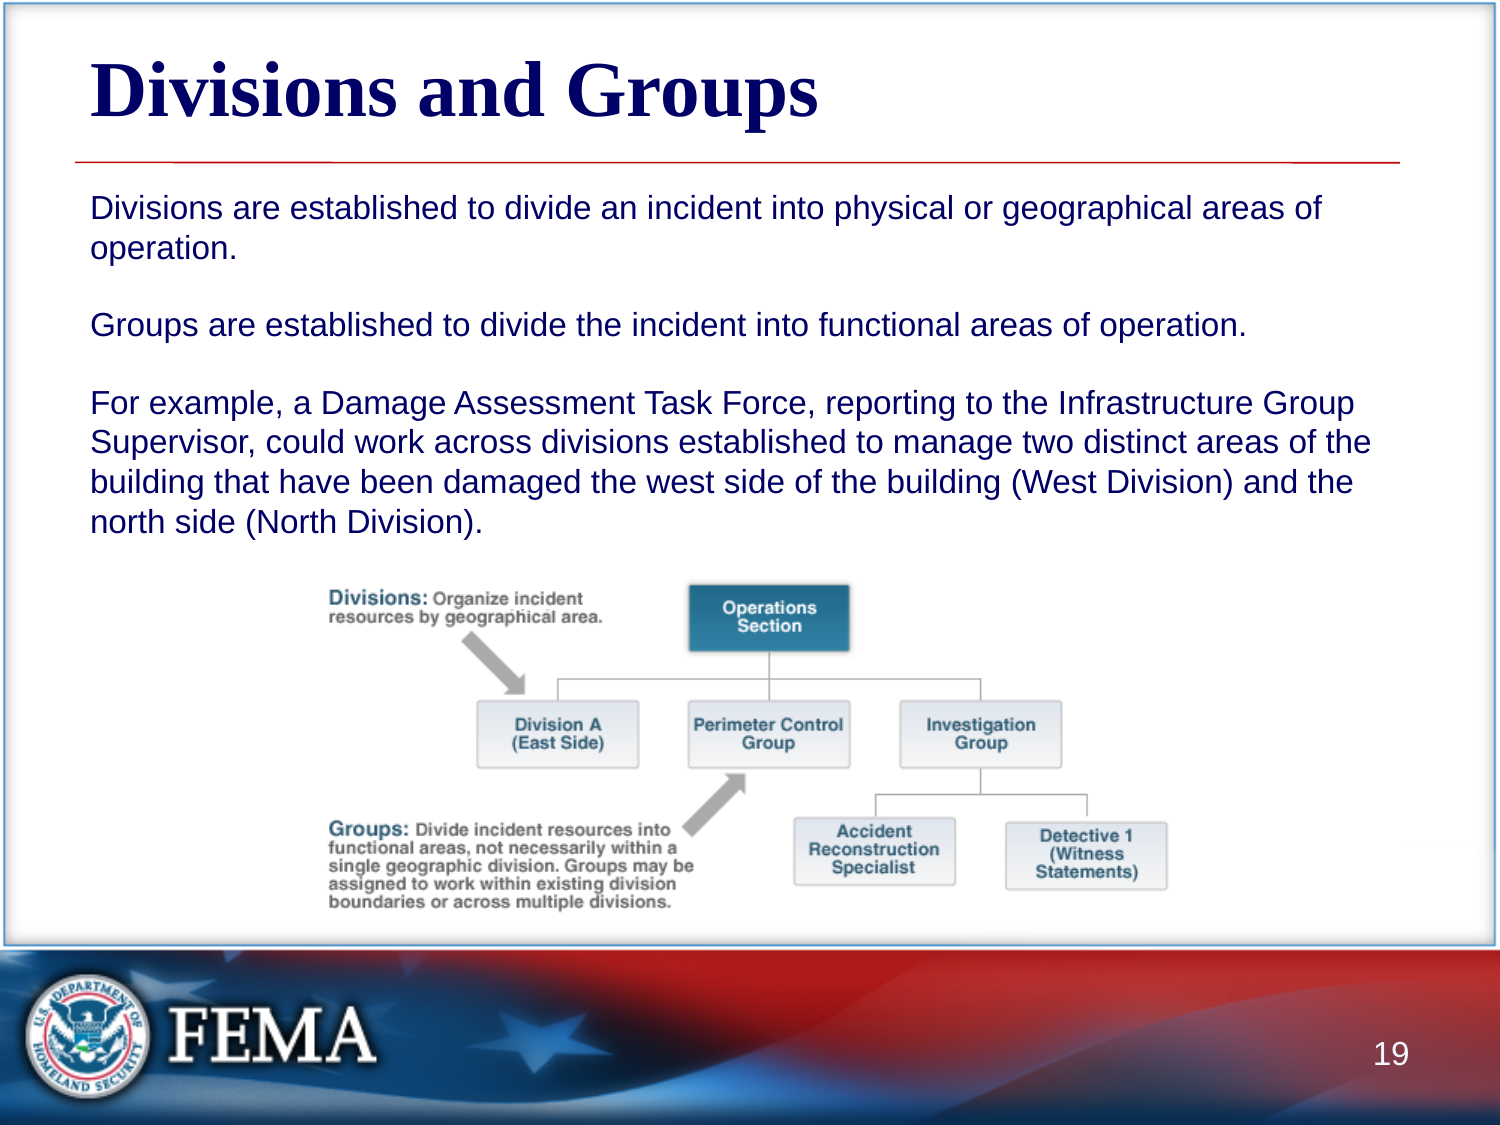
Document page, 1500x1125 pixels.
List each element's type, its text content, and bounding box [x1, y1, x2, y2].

slide_number 19 [1074, 1024, 1425, 1103]
title Divisions and Groups [75, 32, 1425, 138]
picture [0, 0, 1500, 1125]
list Divisions are established to divide an incident into physical or geographical areas of operation. Groups are established to divide the incident into functional areas of operation. For example, a Damage Assessment Task Force, reporting to the Infrastructure Group Supervisor, could work across divisions established to manage two distinct areas of the building that have been damaged the west side of the building (West Division) and the north side (North Division). [75, 178, 1425, 529]
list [316, 569, 1184, 927]
